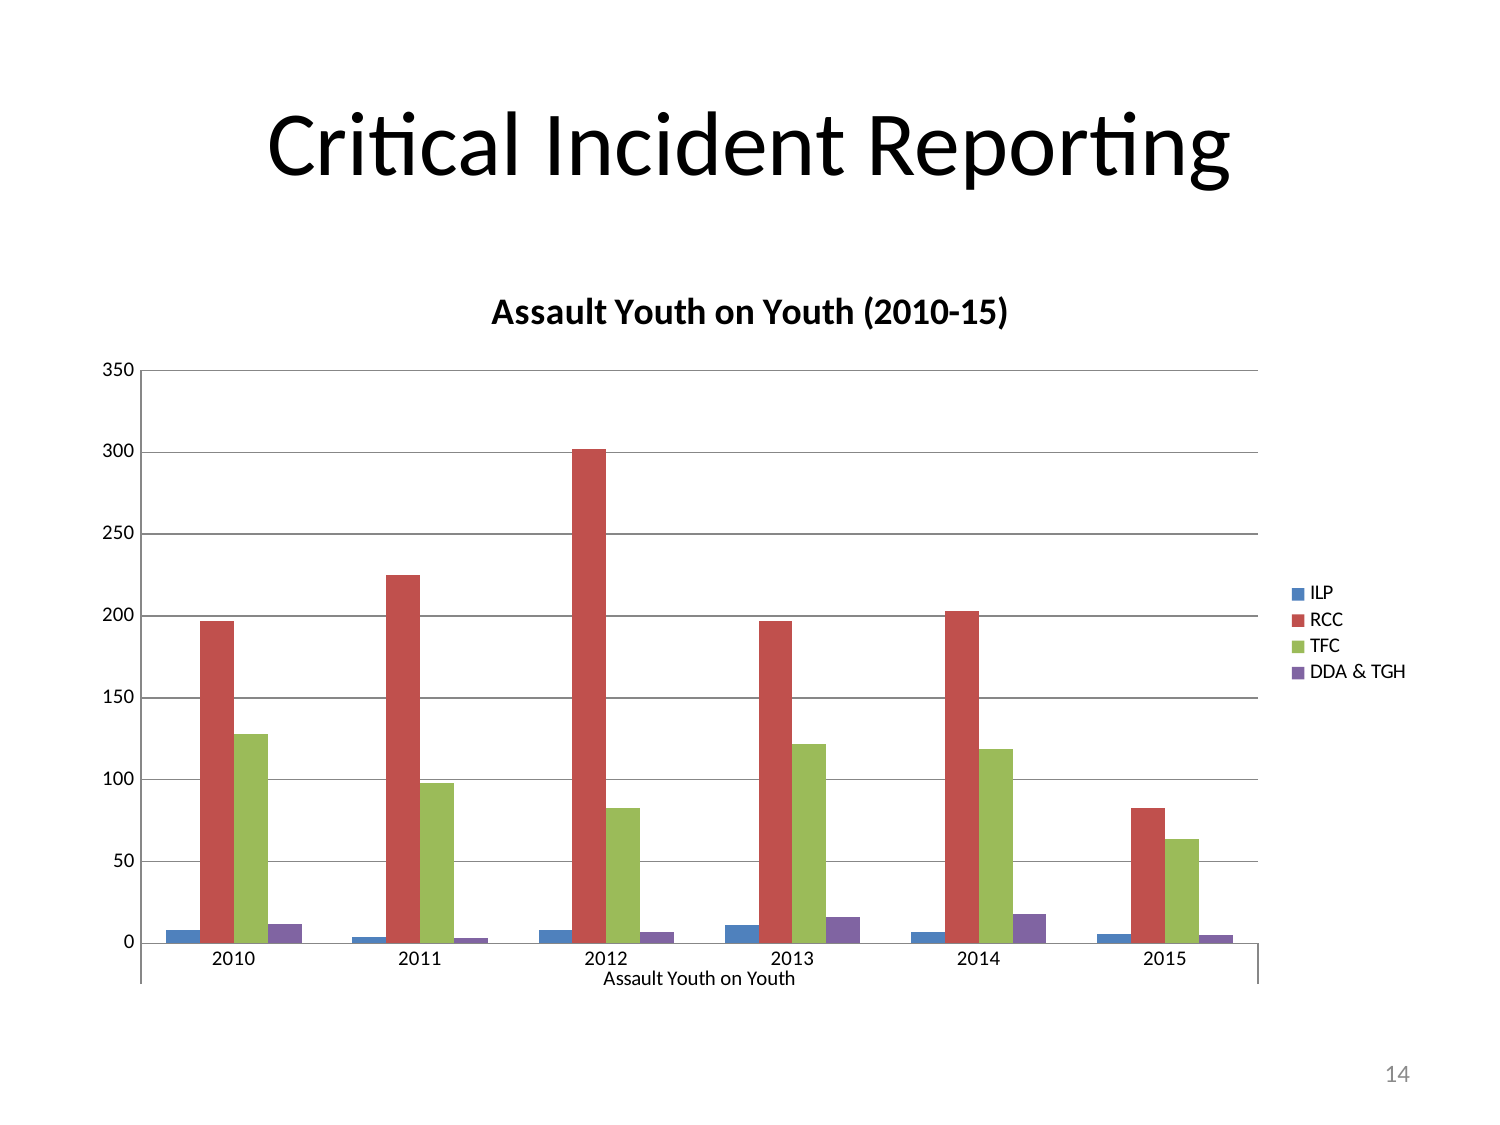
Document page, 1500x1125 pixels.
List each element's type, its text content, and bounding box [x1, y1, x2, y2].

title Critical Incident Reporting [75, 45, 1425, 233]
slide_number 14 [1074, 1042, 1425, 1103]
chart [74, 262, 1426, 1006]
